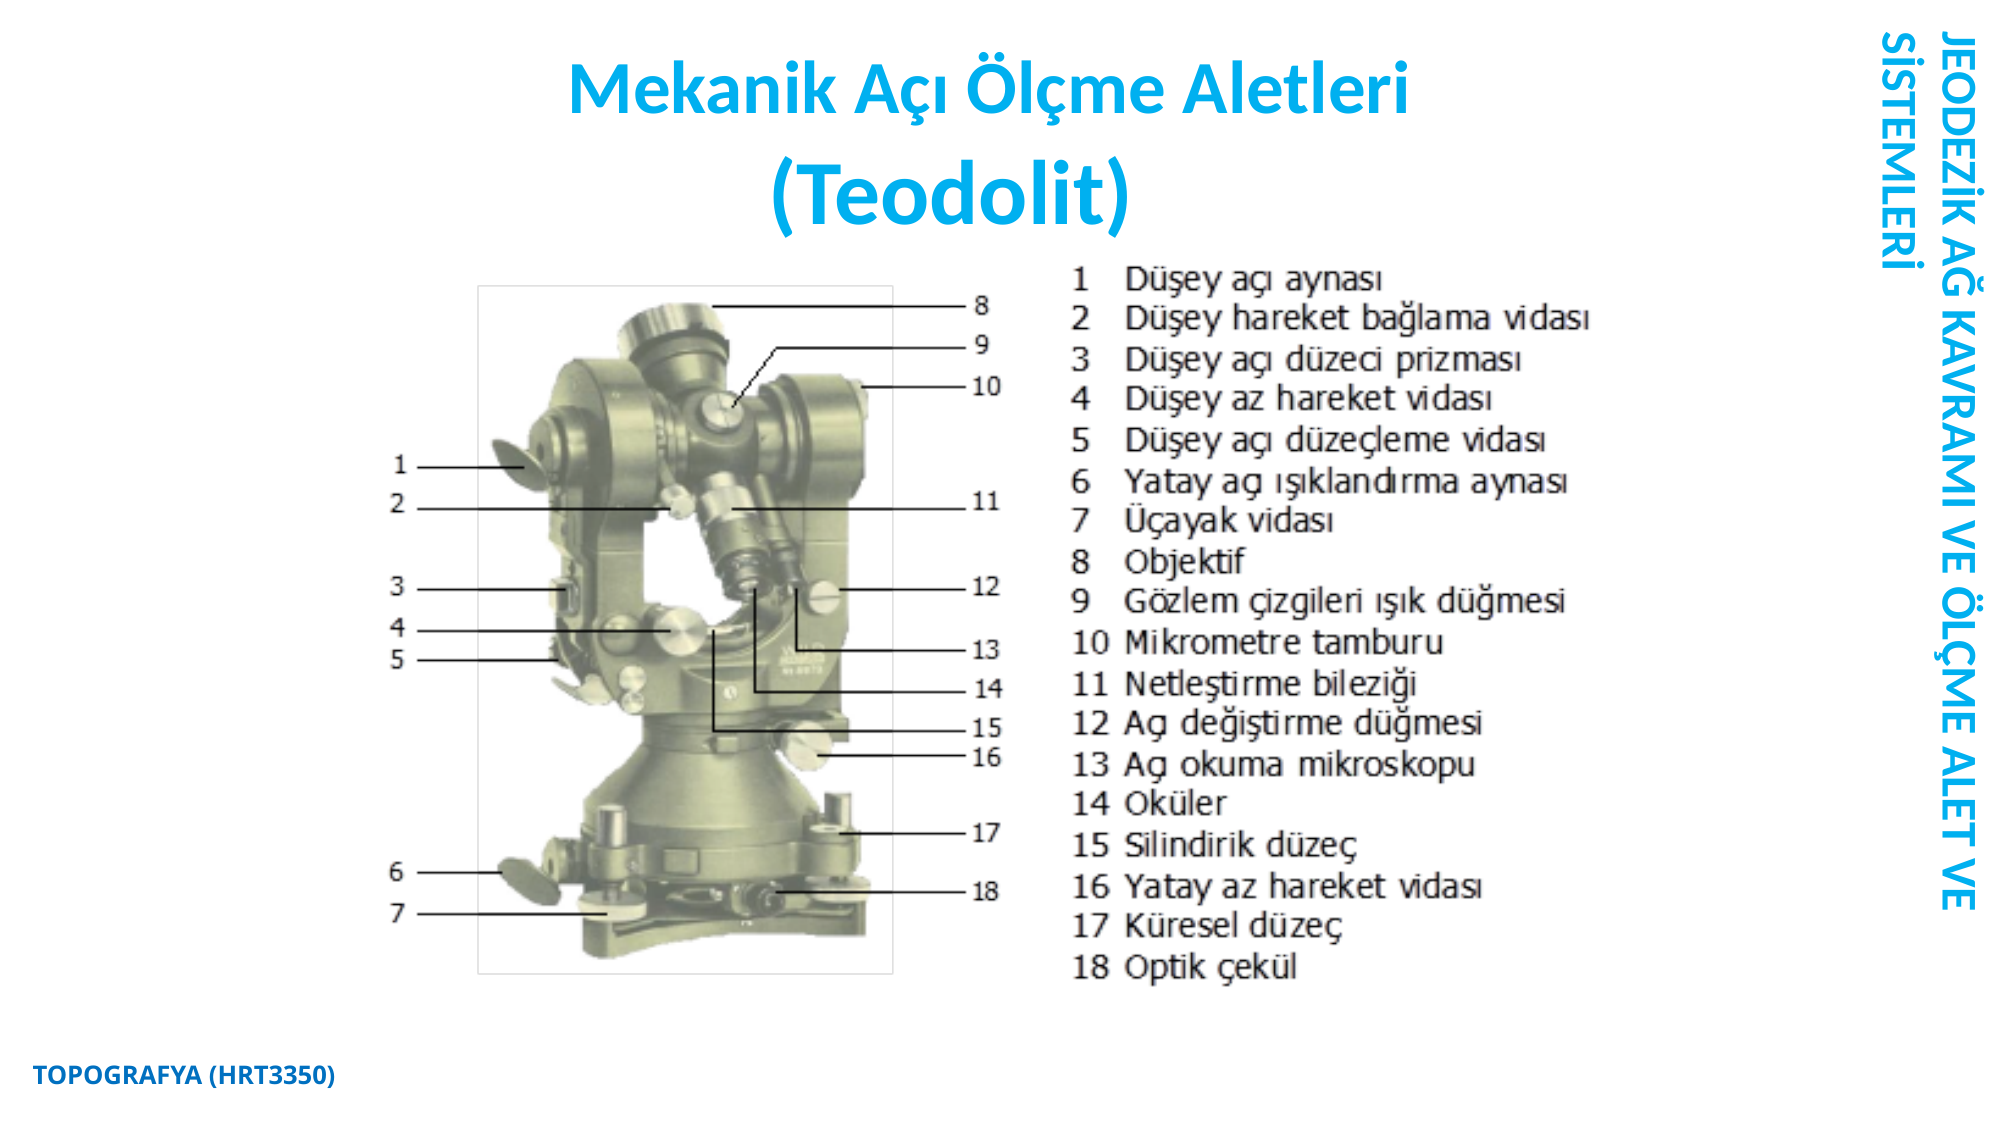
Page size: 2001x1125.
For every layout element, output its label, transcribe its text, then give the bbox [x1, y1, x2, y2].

text_box JEODEZİK AĞ KAVRAMI VE ÖLÇME ALET VE SİSTEMLERİ [1848, 16, 2000, 1004]
text_box (Teodolit) [753, 125, 1149, 245]
picture [364, 245, 1623, 1004]
text_box Mekanik Açı Ölçme Aletleri [552, 30, 1428, 136]
text_box TOPOGRAFYA (HRT3350) [17, 1051, 407, 1114]
